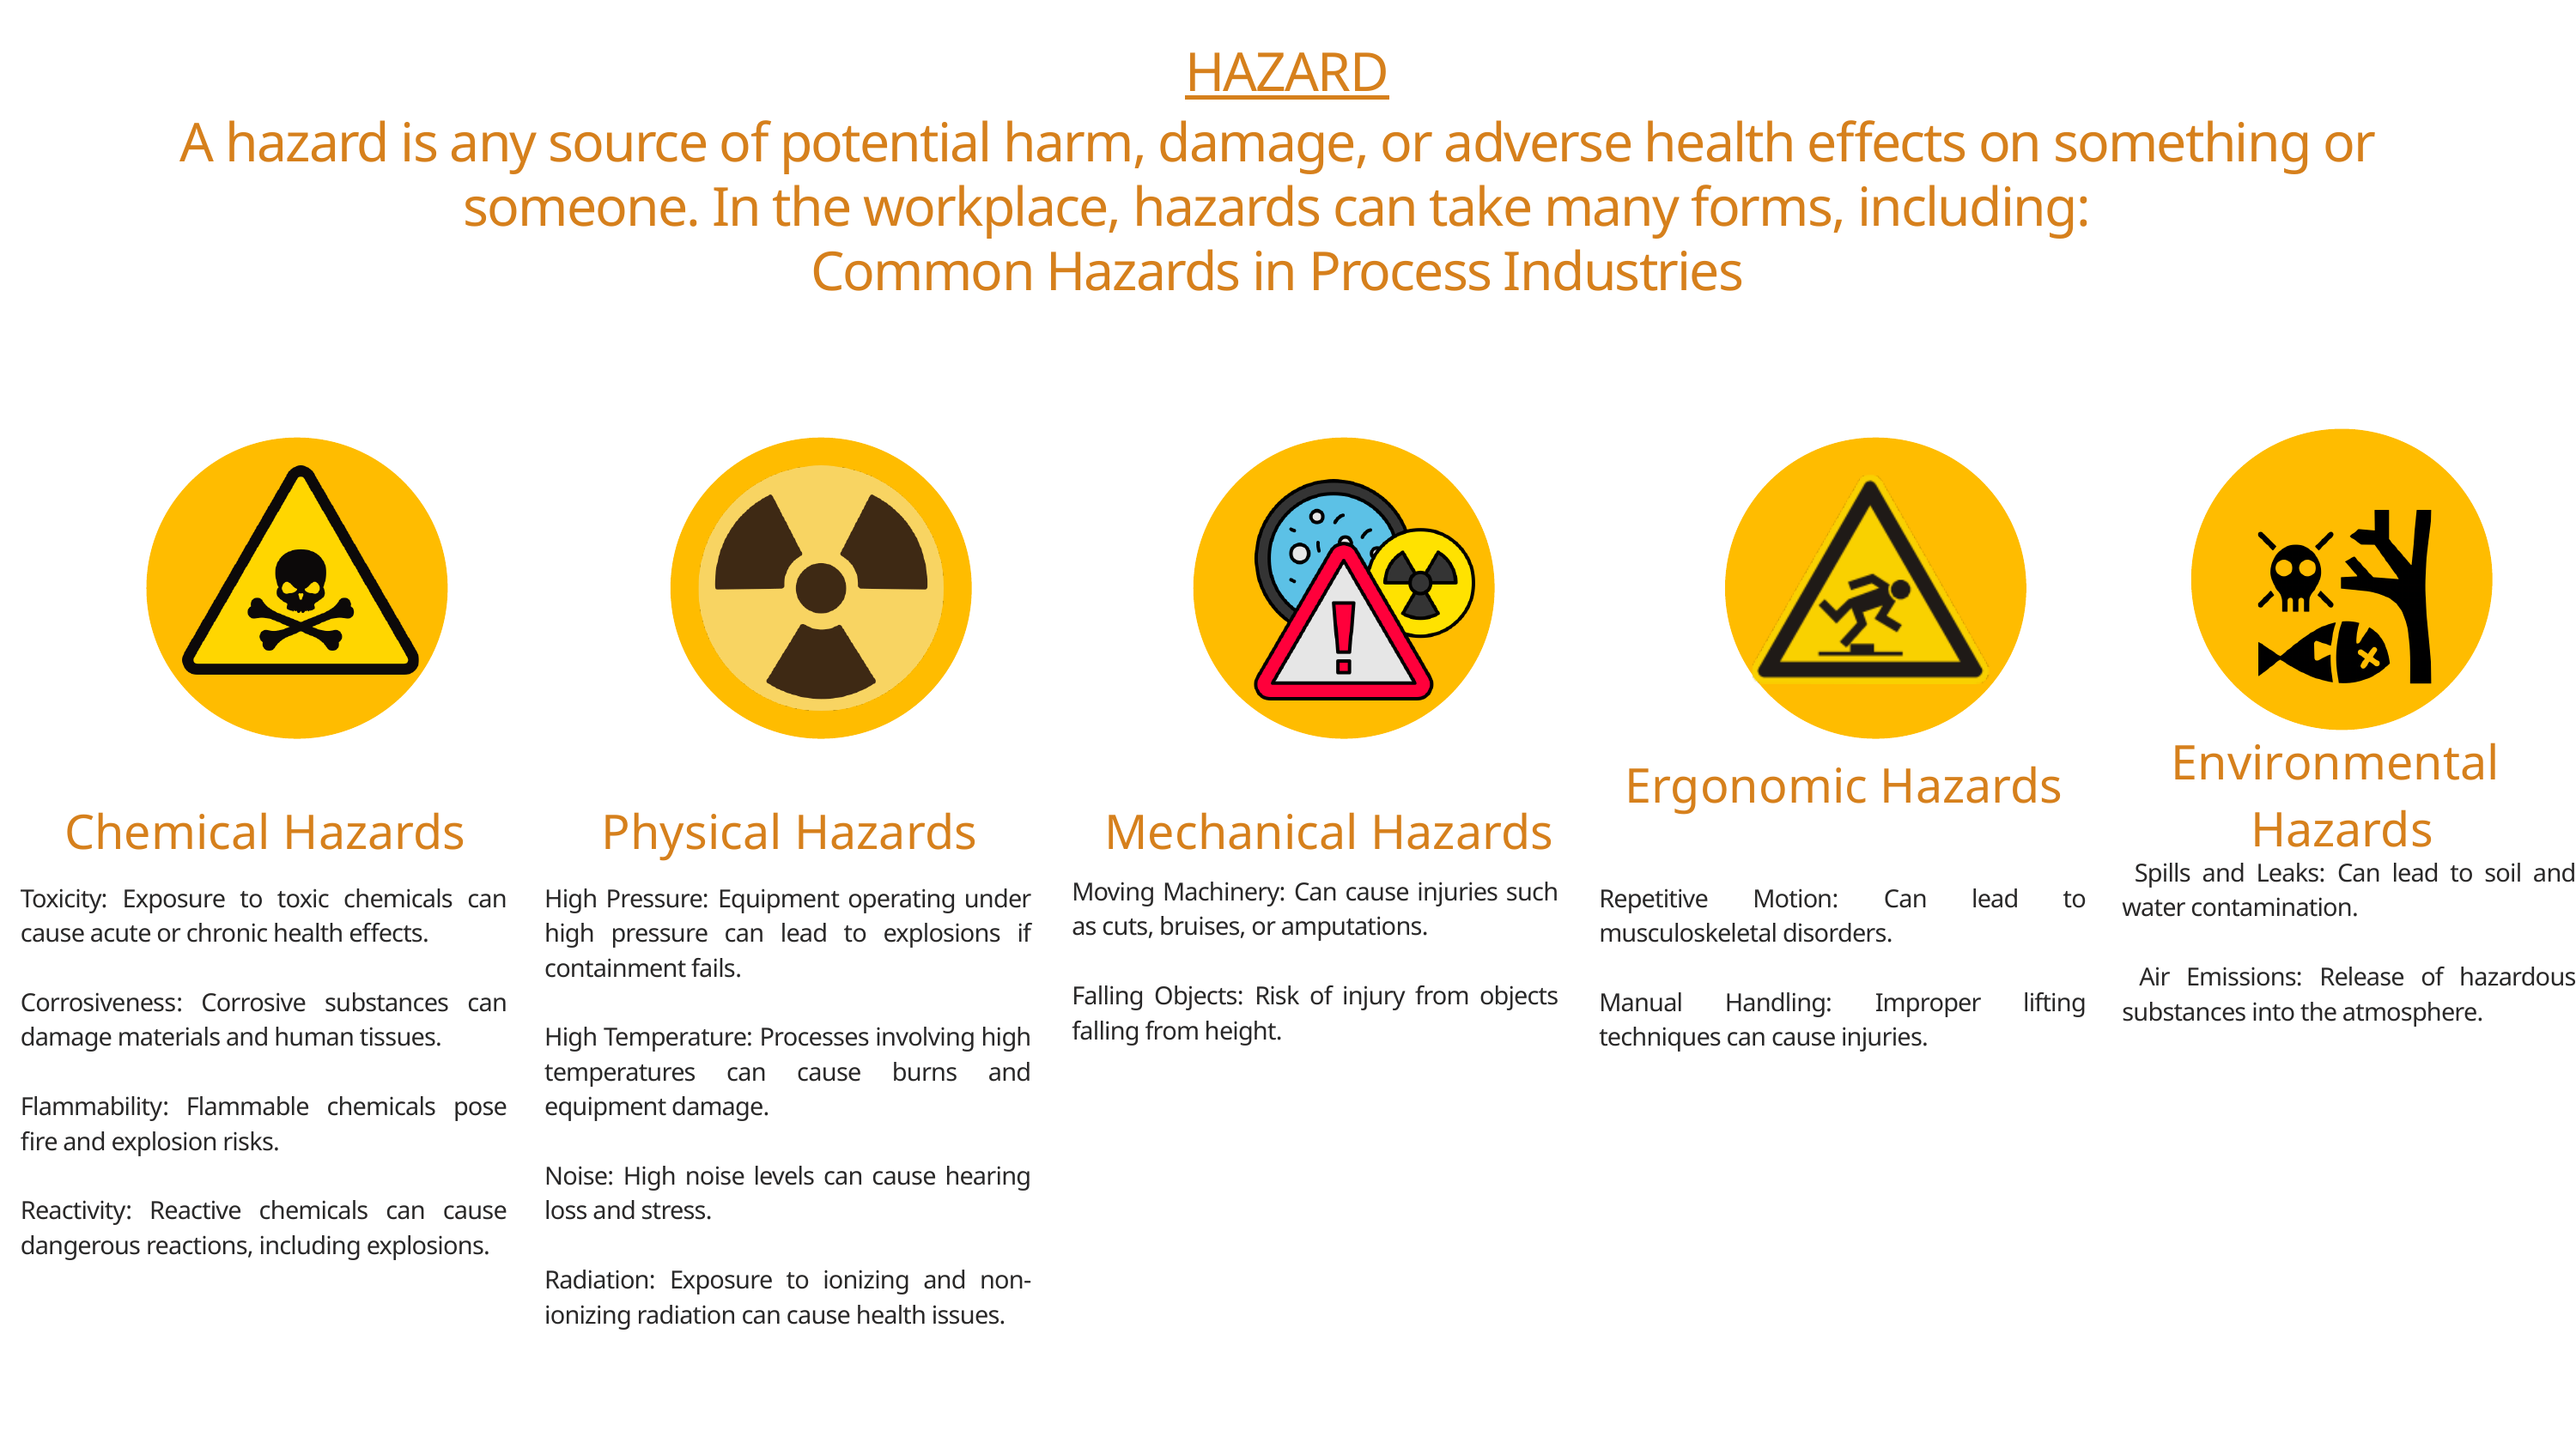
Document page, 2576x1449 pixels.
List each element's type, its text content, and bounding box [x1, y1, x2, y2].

text_box Environmental Hazards [2100, 723, 2576, 857]
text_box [670, 437, 972, 739]
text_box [2190, 428, 2493, 731]
text_box HAZARD [182, 37, 2393, 102]
text_box Chemical Hazards [23, 791, 507, 859]
text_box Ergonomic Hazards [1602, 745, 2087, 813]
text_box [1193, 437, 1495, 739]
text_box Spills and Leaks: Can lead to soil and water contamination. Air Emissions: Release of hazardous substances into the atmosphere. [2122, 857, 2576, 1061]
text_box Physical Hazards [548, 791, 1031, 859]
text_box Toxicity: Exposure to toxic chemicals can cause acute or chronic health effects. Corrosiveness: Corrosive substances can damage materials and human tissues. Flammability: Flammable chemicals pose fire and explosion risks. Reactivity: Reactive chemicals can cause dangerous reactions, including explosions. [20, 877, 507, 1294]
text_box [1724, 437, 2027, 739]
text_box Moving Machinery: Can cause injuries such as cuts, bruises, or amputations. Falling Objects: Risk of injury from objects falling from height. [1072, 871, 1559, 1080]
text_box A hazard is any source of potential harm, damage, or adverse health effects on something or someone. In the workplace, hazards can take many forms, including: Common Hazards in Process Industries [172, 108, 2383, 367]
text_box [146, 437, 448, 739]
text_box Repetitive Motion: Can lead to musculoskeletal disorders. Manual Handling: Improper lifting techniques can cause injuries. [1599, 877, 2087, 1086]
text_box Mechanical Hazards [1071, 791, 1589, 859]
text_box High Pressure: Equipment operating under high pressure can lead to explosions if containment fails. High Temperature: Processes involving high temperatures can cause burns and equipment damage. Noise: High noise levels can cause hearing loss and stress. Radiation: Exposure to ionizing and non-ionizing radiation can cause health issues. [544, 877, 1031, 1364]
